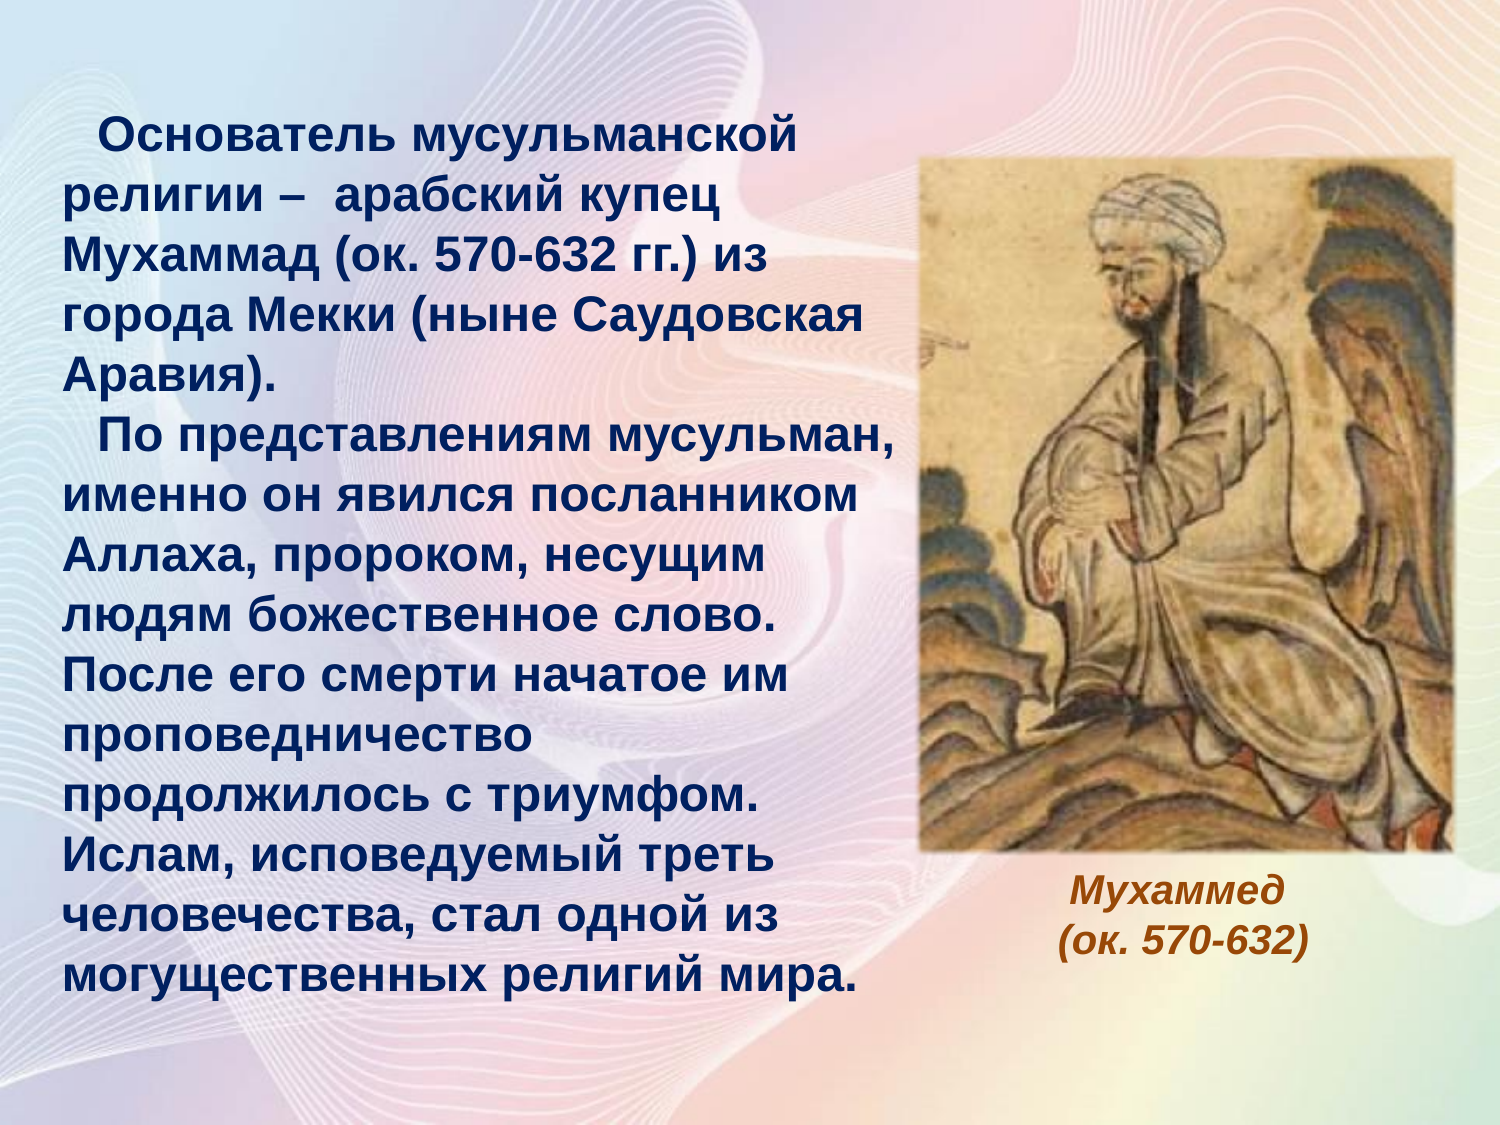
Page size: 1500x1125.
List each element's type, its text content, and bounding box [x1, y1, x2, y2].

text_box Основатель мусульманской религии – арабский купец Мухаммад (ок. 570-632 гг.) из города Мекки (ныне Саудовская Аравия). По представлениям мусульман, именно он явился посланником Аллаха, пророком, несущим людям божественное слово. После его смерти начатое им проповедничество продолжилось с триумфом. Ислам, исповедуемый треть человечества, стал одной из могущественных религий мира. [46, 93, 926, 1009]
picture [0, 0, 1500, 1125]
text_box Мухаммед (ок. 570-632) [1019, 863, 1336, 971]
